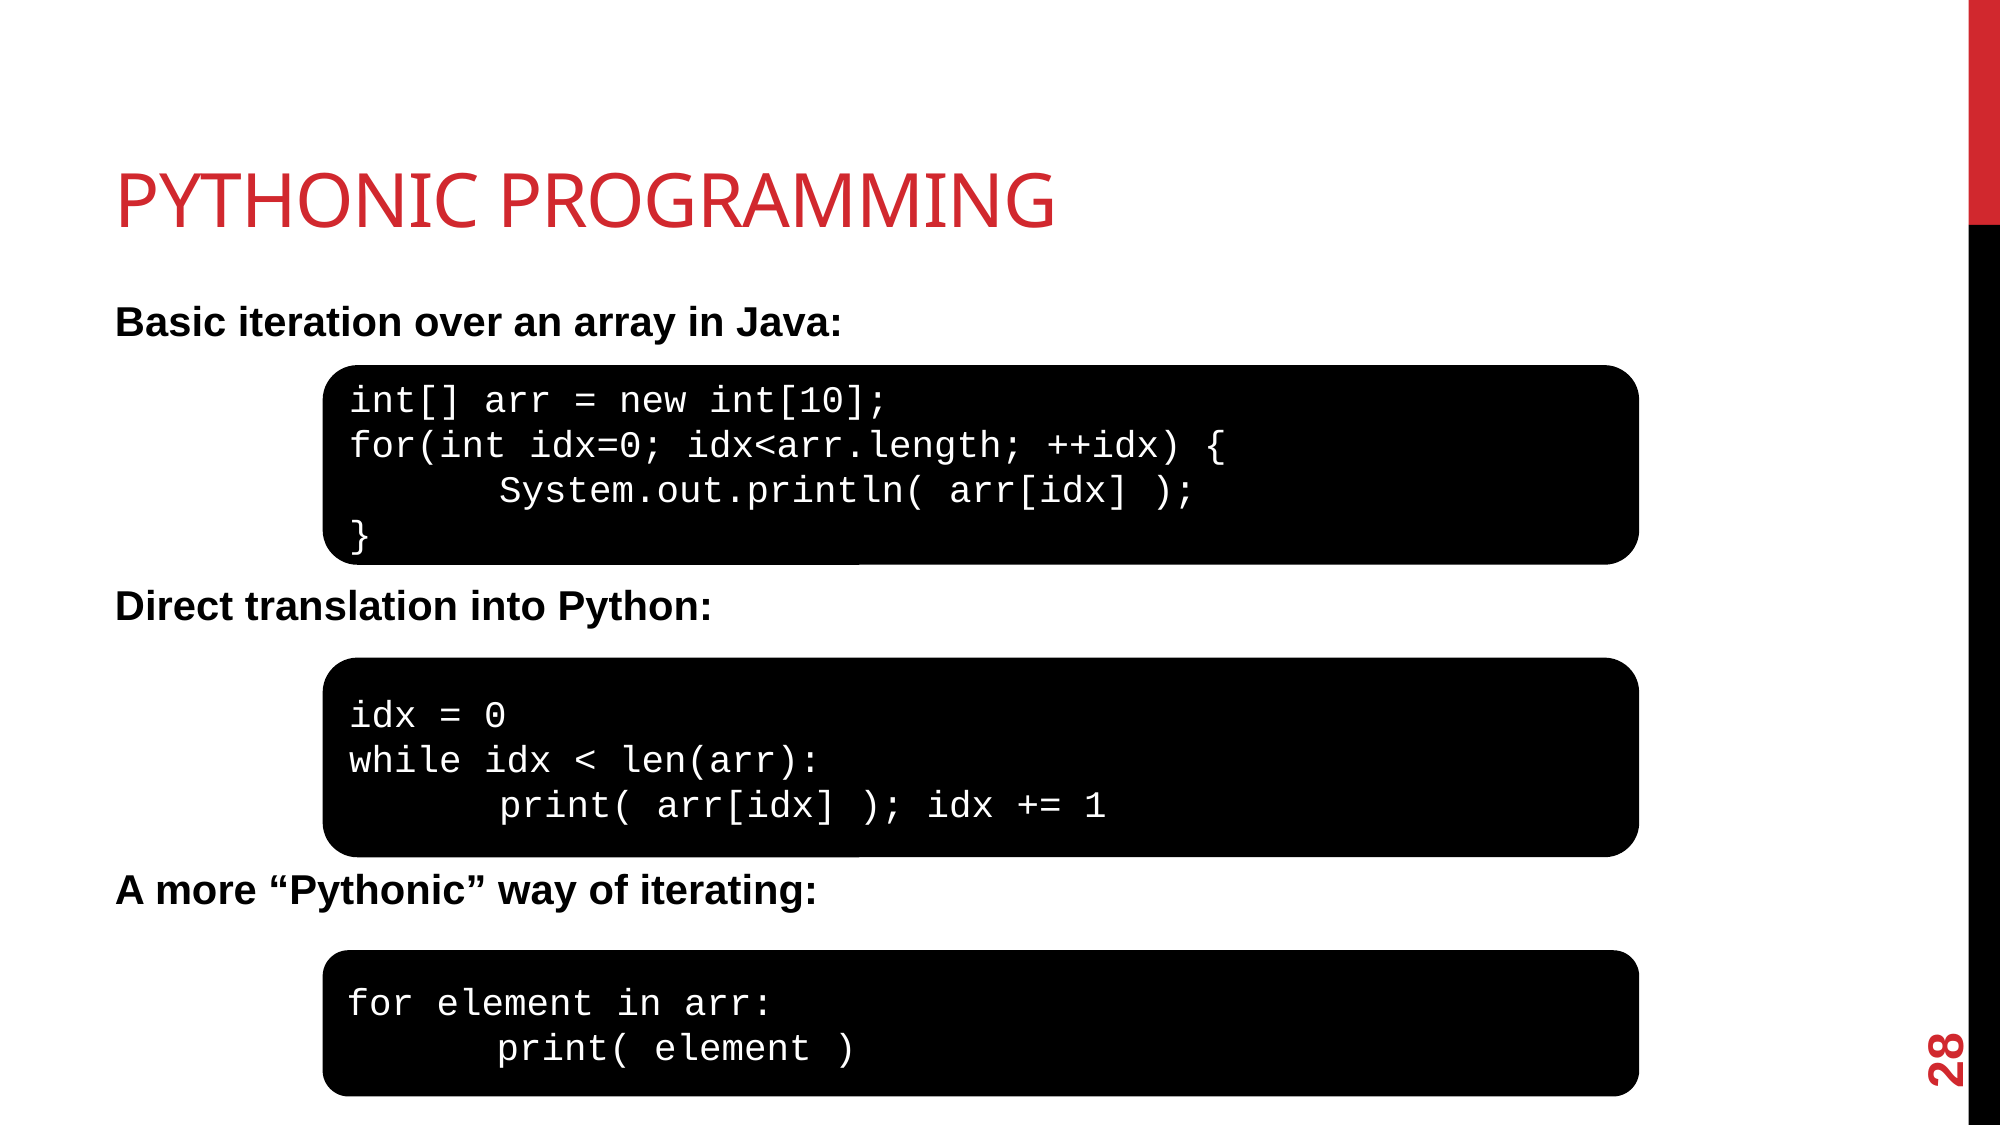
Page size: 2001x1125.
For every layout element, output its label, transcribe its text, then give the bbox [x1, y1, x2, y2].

text_box int[] arr = new int[10]; for(int idx=0; idx<arr.length; ++idx) { System.out.println( arr[idx] ); } [322, 365, 1640, 565]
list Basic iteration over an array in Java: Direct translation into Python: A more “Pythonic” way of iterating: [99, 287, 1767, 1005]
title Pythonic Programming [99, 25, 1367, 250]
text_box idx = 0 while idx < len(arr): print( arr[idx] ); idx += 1 [322, 657, 1640, 858]
text_box for element in arr: print( element ) [322, 950, 1640, 1097]
slide_number 28 [1903, 887, 1984, 1104]
